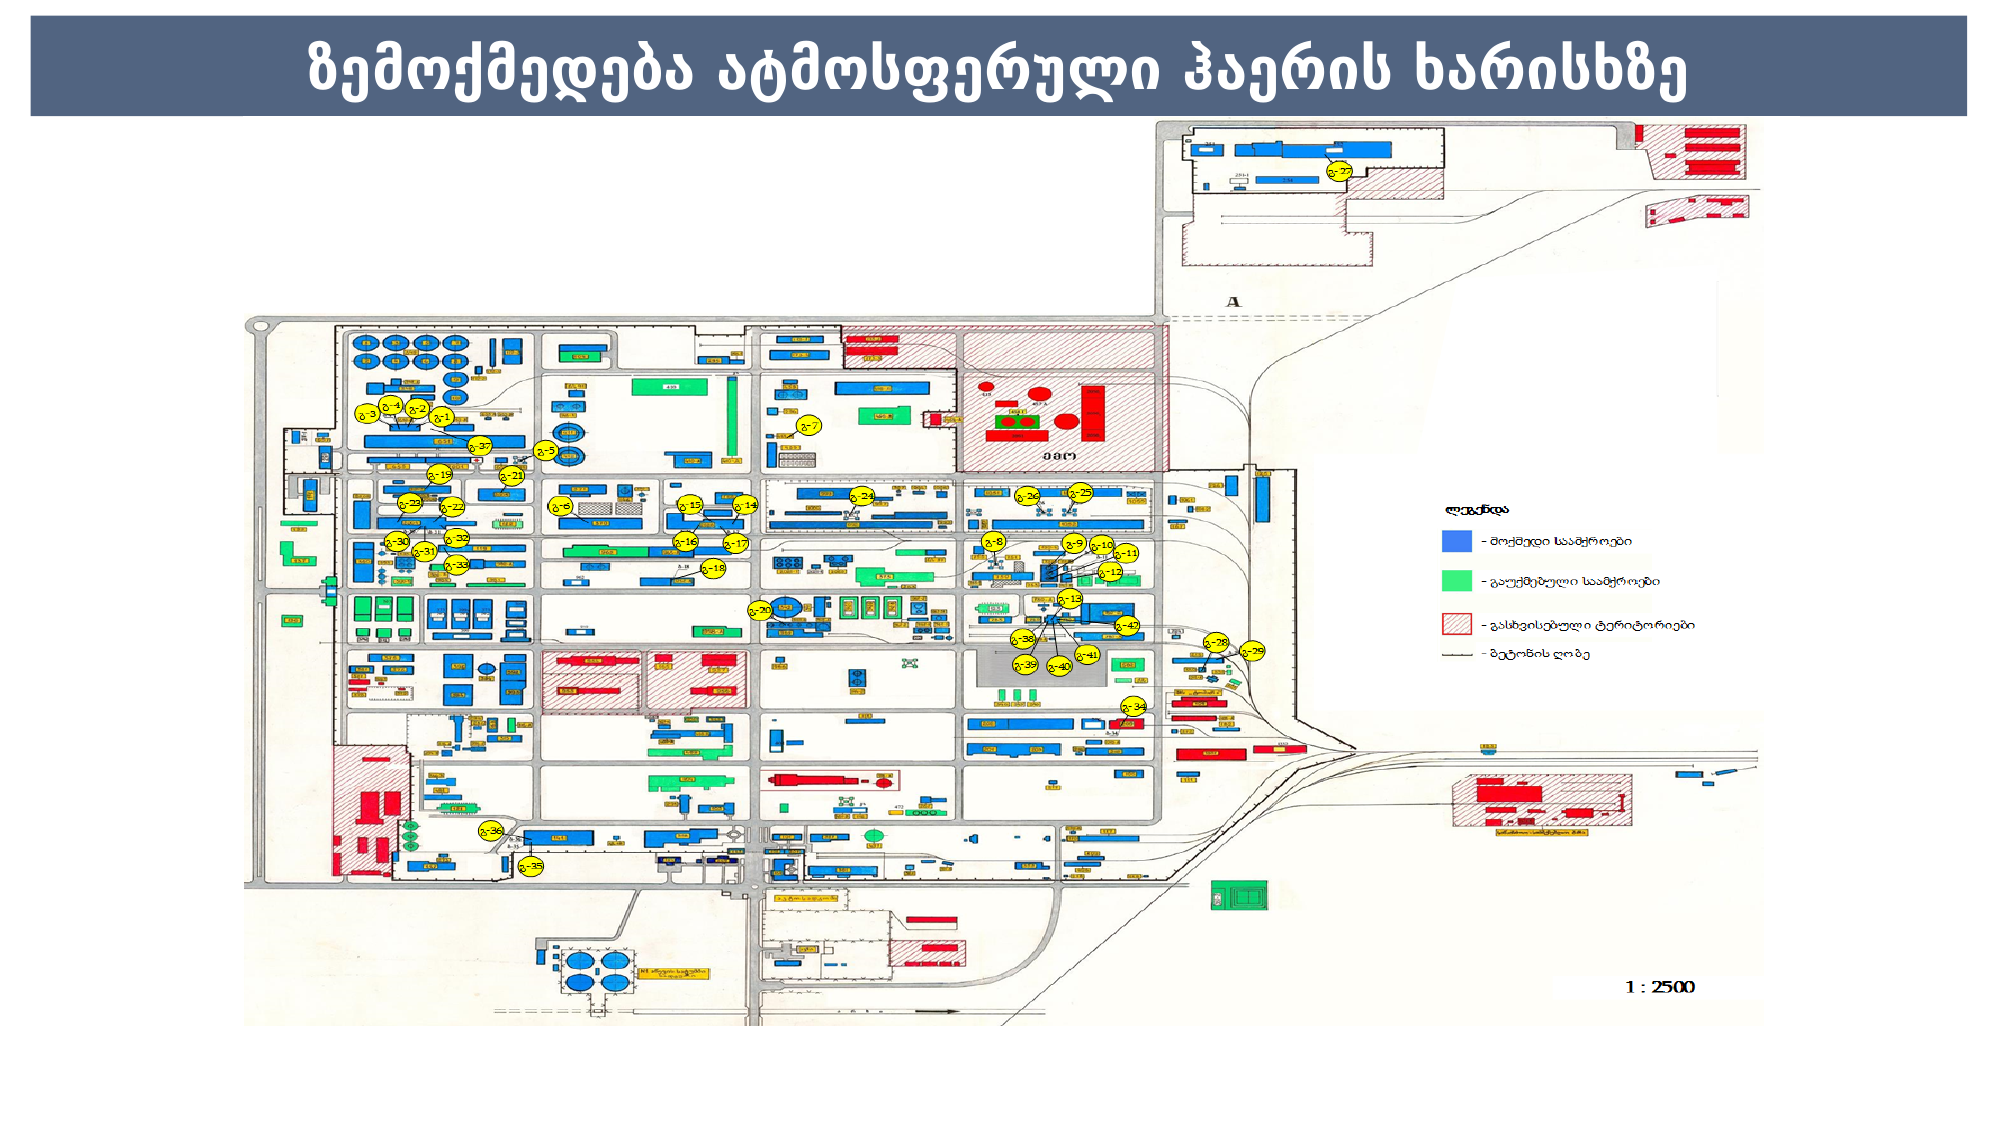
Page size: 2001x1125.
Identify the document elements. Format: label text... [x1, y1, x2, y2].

picture [243, 116, 1800, 1026]
title ზემოქმედება ატმოსფერული ჰაერის ხარისხზე [30, 15, 1968, 117]
